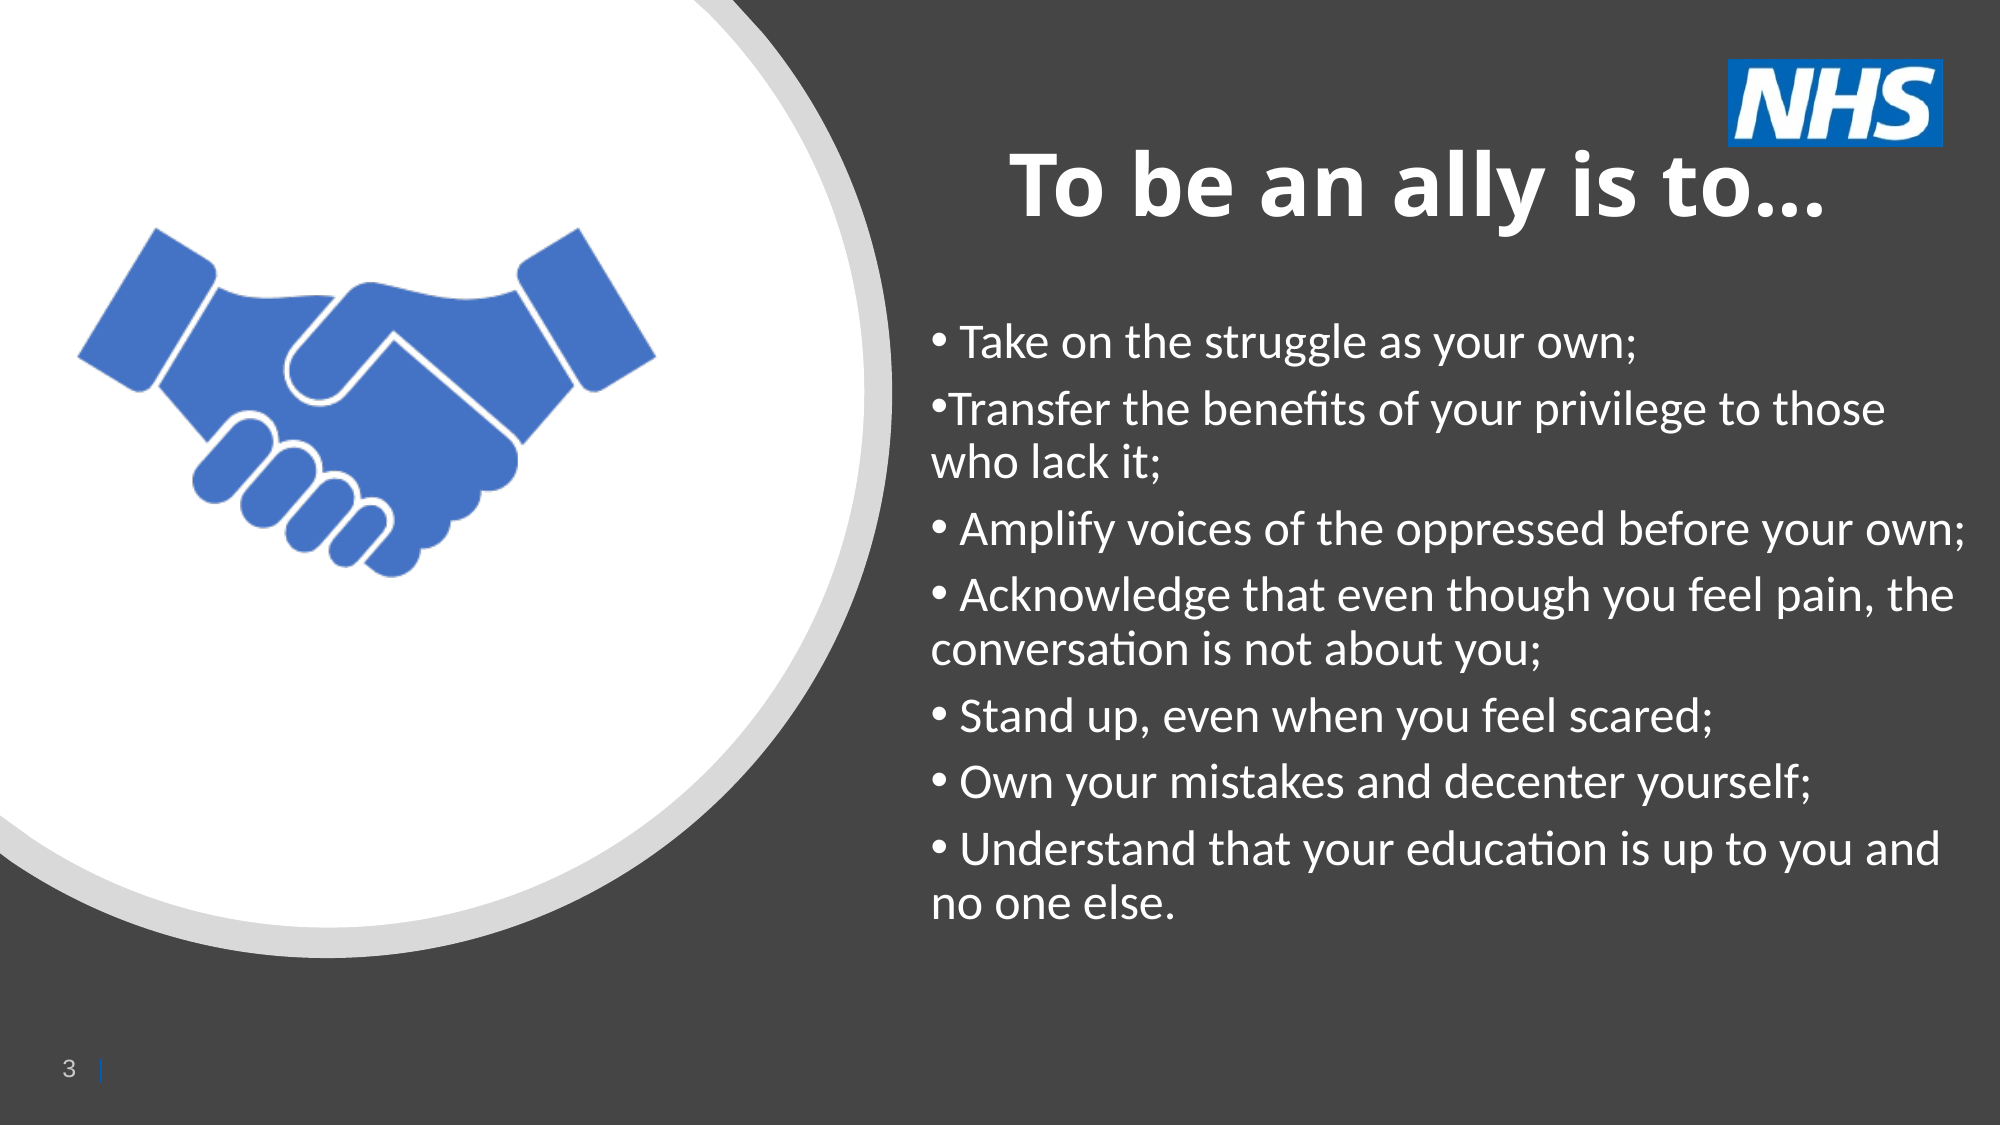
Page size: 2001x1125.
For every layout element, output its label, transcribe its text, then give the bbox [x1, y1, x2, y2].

title To be an ally is to... [993, 131, 1865, 307]
text_box [0, 0, 894, 960]
picture [52, 89, 682, 719]
text_box Take on the struggle as your own; Transfer the benefits of your privilege to those who lack it; Amplify voices of the oppressed before your own; Acknowledge that even though you feel pain, the conversation is not about you; Stand up, even when you feel scared; Own your mistakes and decenter yourself; Understand that your education is up to you and no one else. [915, 307, 2000, 1091]
text_box [0, 0, 866, 929]
picture [1728, 59, 1943, 147]
